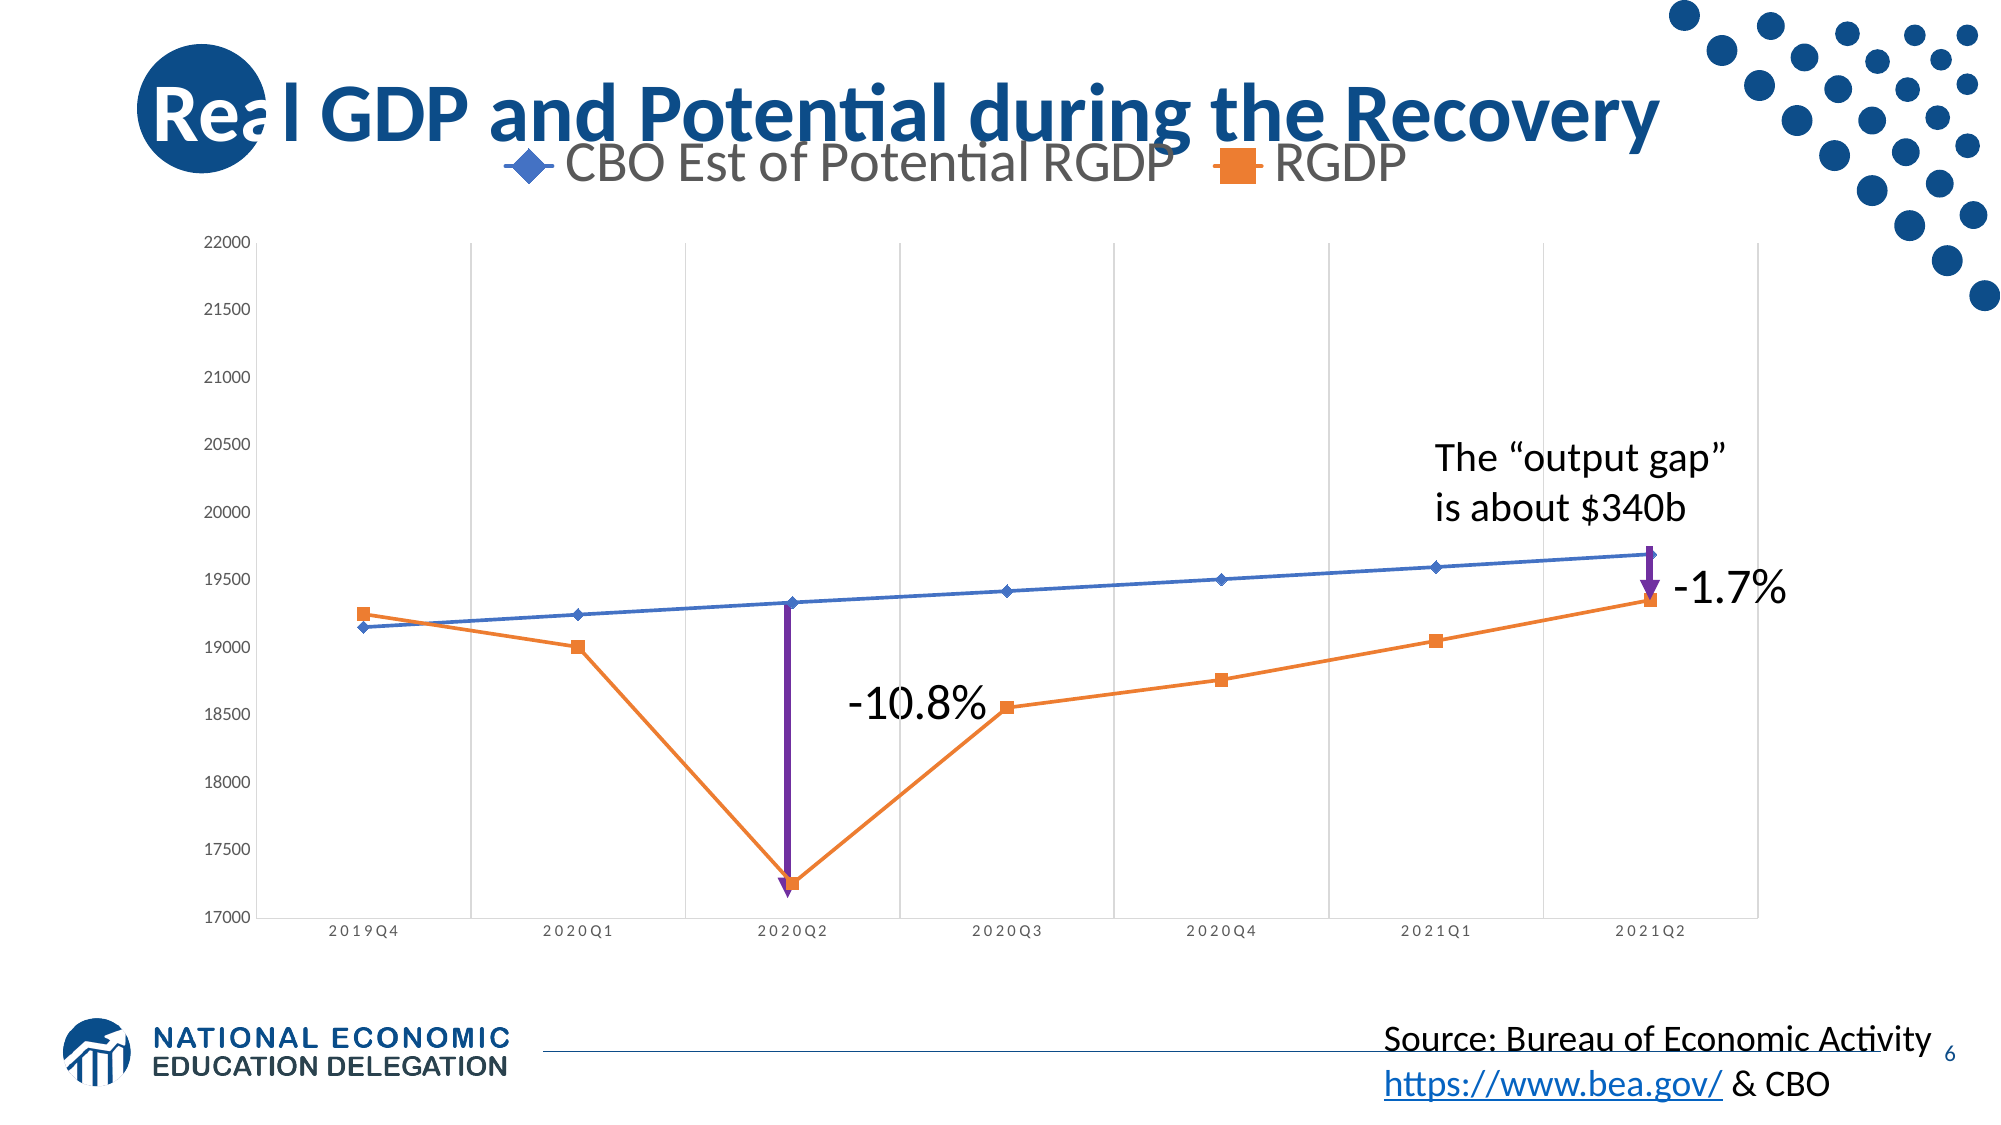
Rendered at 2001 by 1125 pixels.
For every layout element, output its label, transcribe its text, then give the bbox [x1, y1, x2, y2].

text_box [1420, 422, 1838, 615]
picture [55, 1013, 520, 1091]
chart [155, 114, 1759, 953]
title Real GDP and Potential during the Recovery [137, 5, 1863, 224]
text_box Source: Bureau of Economic Activity https://www.bea.gov/ & CBO [1369, 1006, 2000, 1111]
